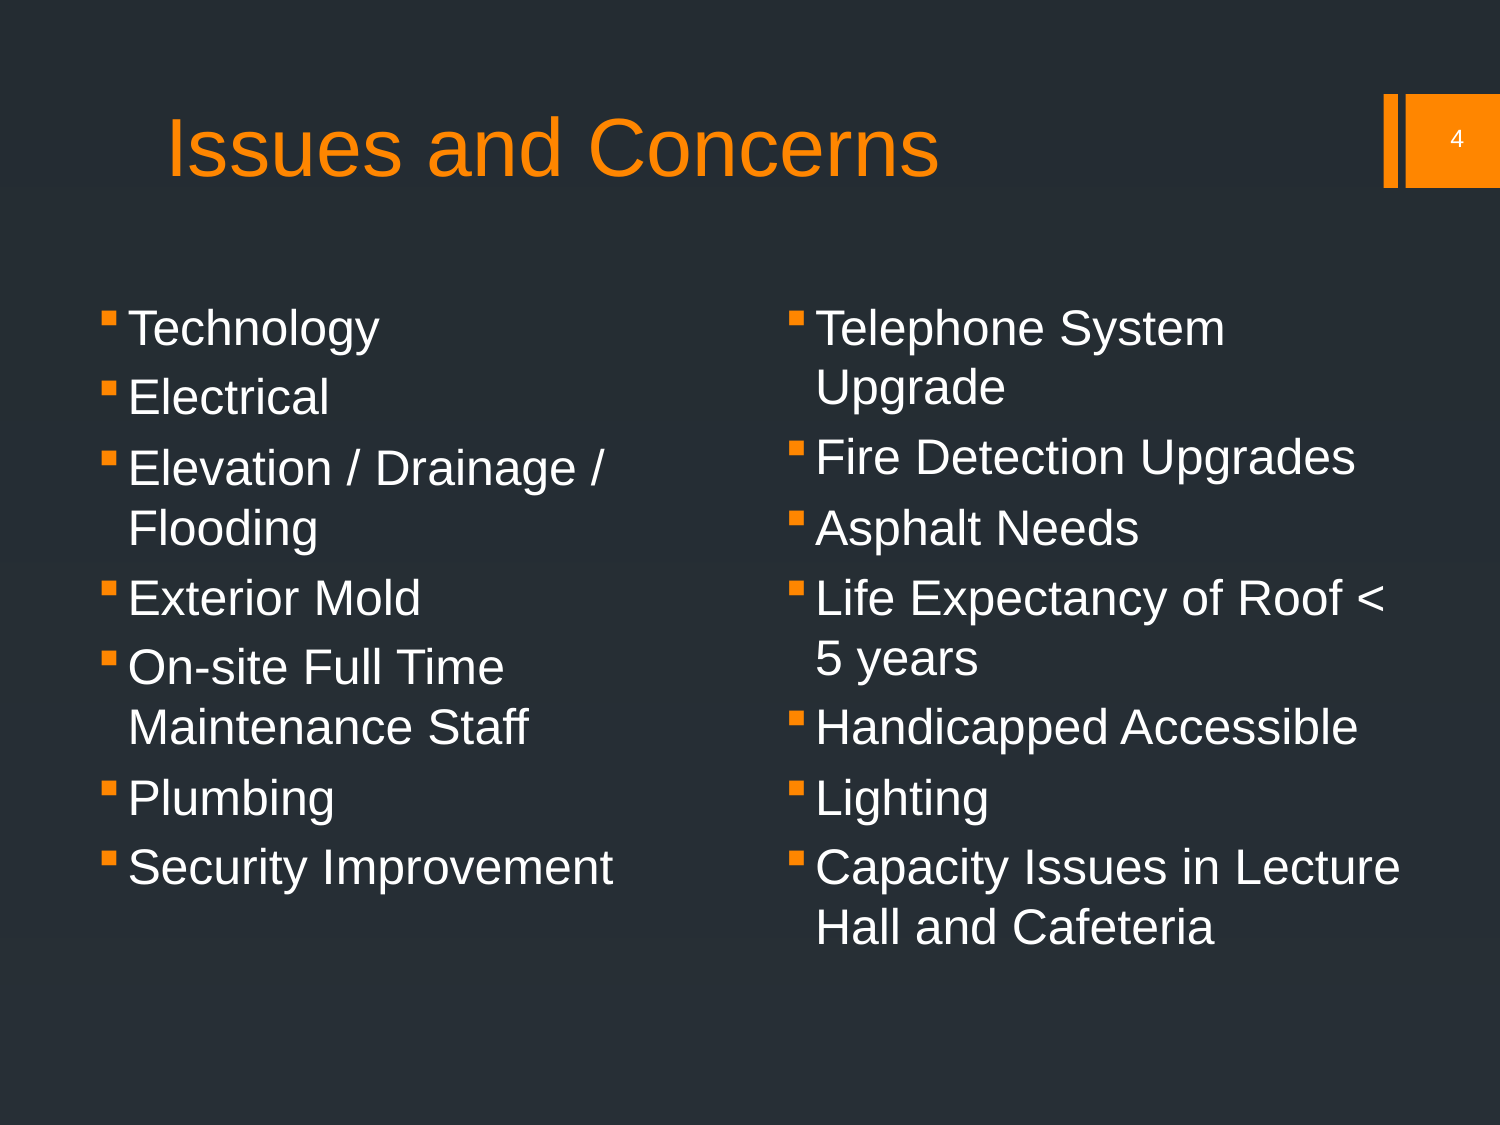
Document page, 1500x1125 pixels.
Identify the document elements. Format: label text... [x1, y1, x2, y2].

list Technology Electrical Elevation / Drainage / Flooding Exterior Mold On-site Full Time Maintenance Staff Plumbing Security Improvement [75, 287, 738, 813]
title Issues and Concerns [150, 85, 1350, 200]
list Telephone System Upgrade Fire Detection Upgrades Asphalt Needs Life Expectancy of Roof < 5 years Handicapped Accessible Lighting Capacity Issues in Lecture Hall and Cafeteria [762, 287, 1425, 813]
slide_number 4 [1325, 112, 1480, 162]
